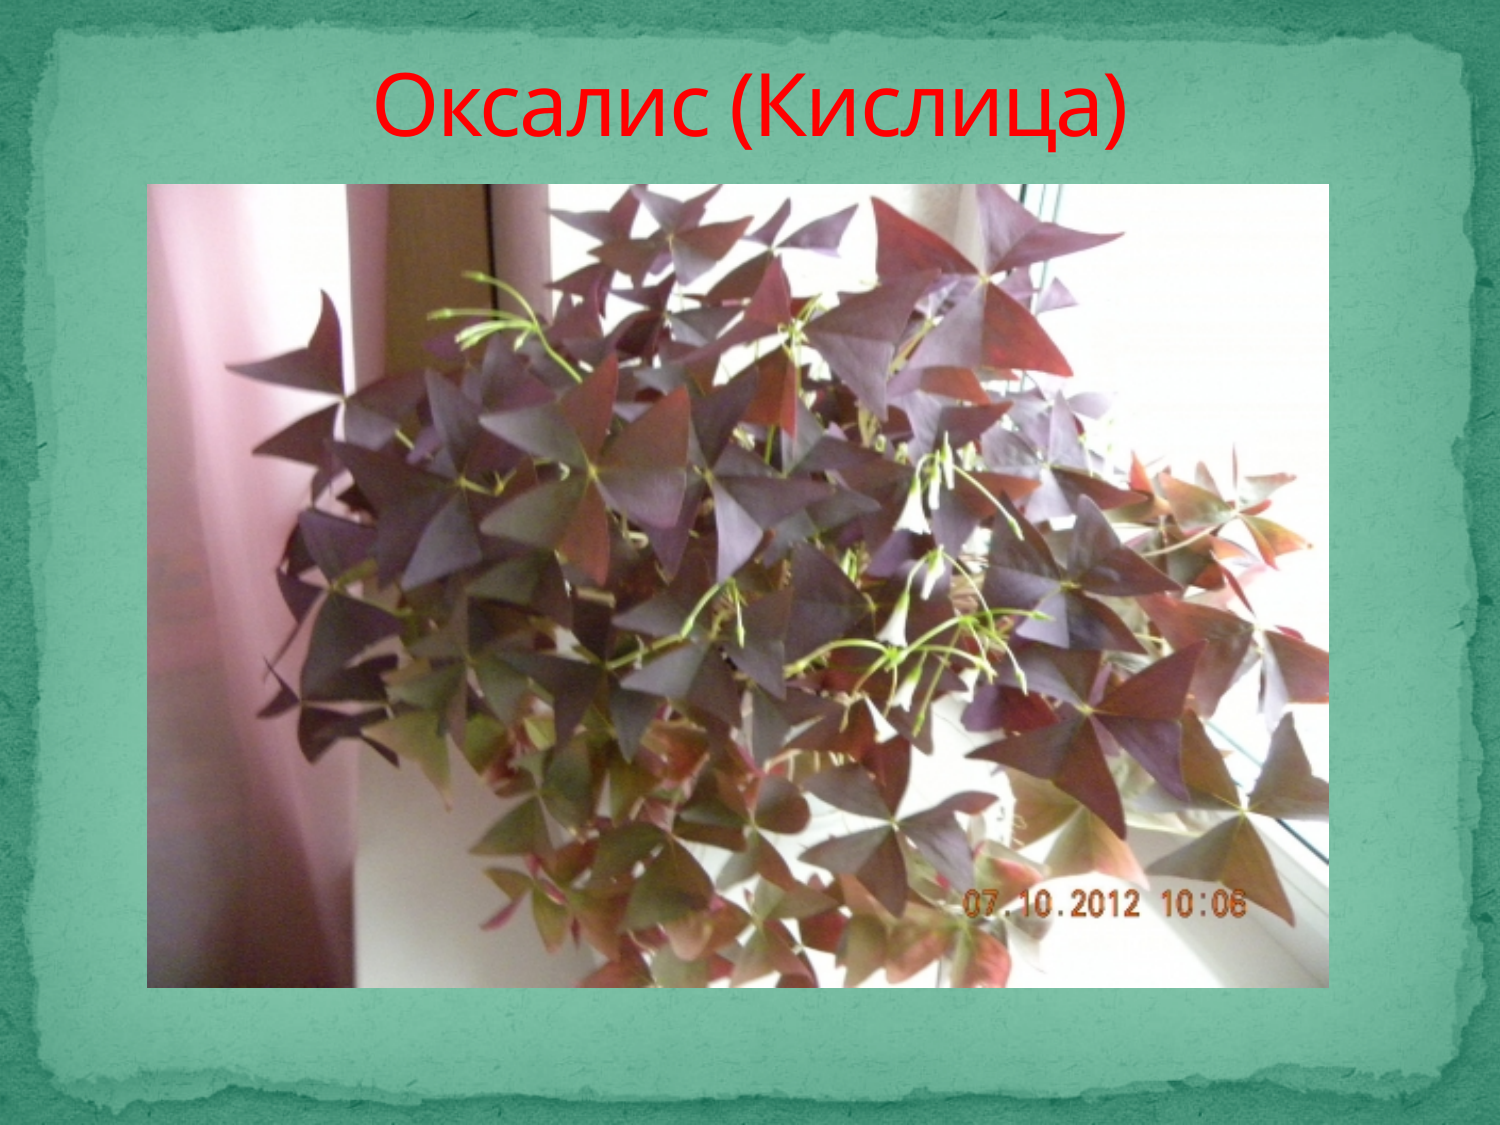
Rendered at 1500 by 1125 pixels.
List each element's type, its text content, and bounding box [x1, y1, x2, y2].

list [149, 186, 1328, 987]
title Оксалис (Кислица) [74, 24, 1425, 161]
